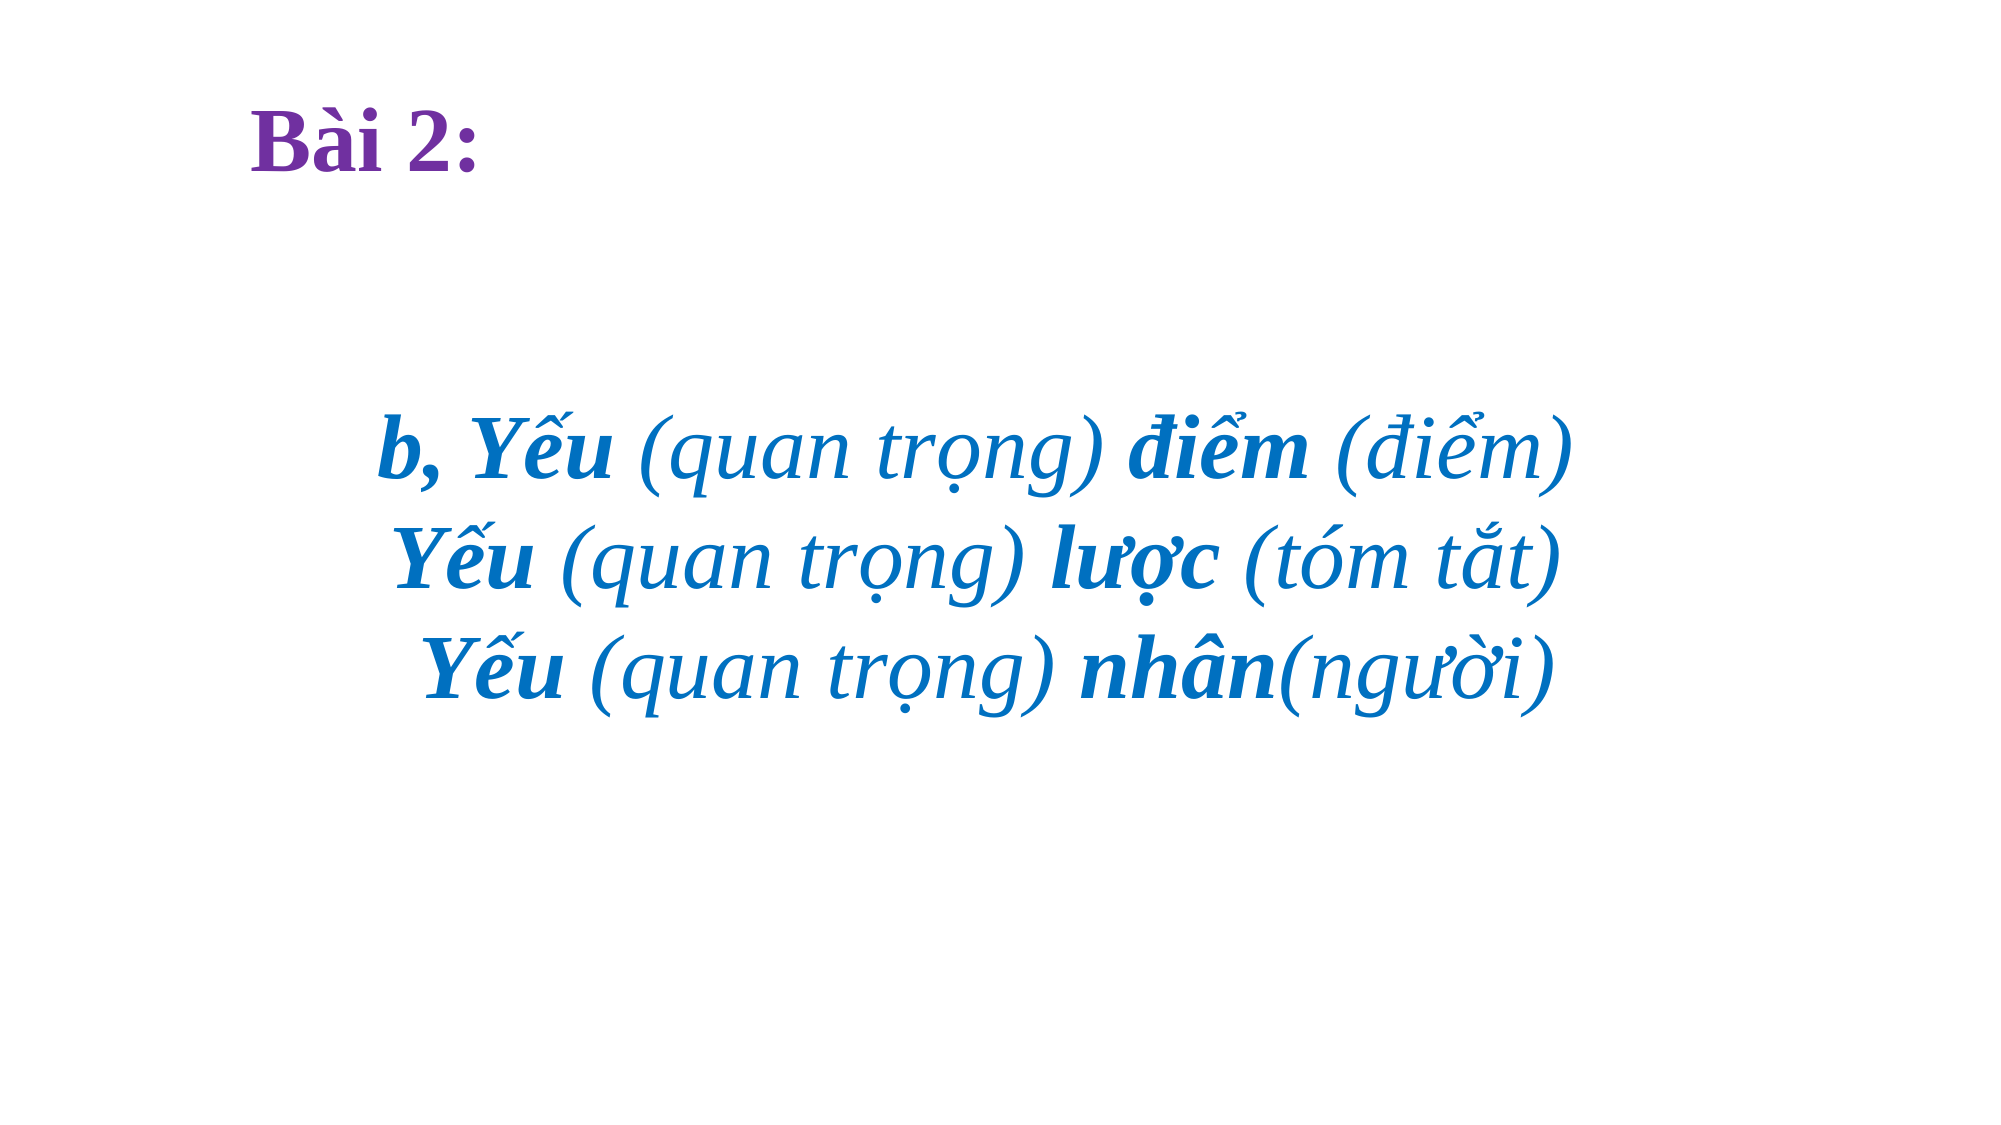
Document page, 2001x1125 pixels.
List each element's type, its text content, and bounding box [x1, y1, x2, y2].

text_box Bài 2: [236, 72, 561, 198]
text_box b, Yếu (quan trọng) điểm (điểm) Yếu (quan trọng) lược (tóm tắt) Yếu (quan trọng) nhân(người) [125, 379, 1850, 725]
